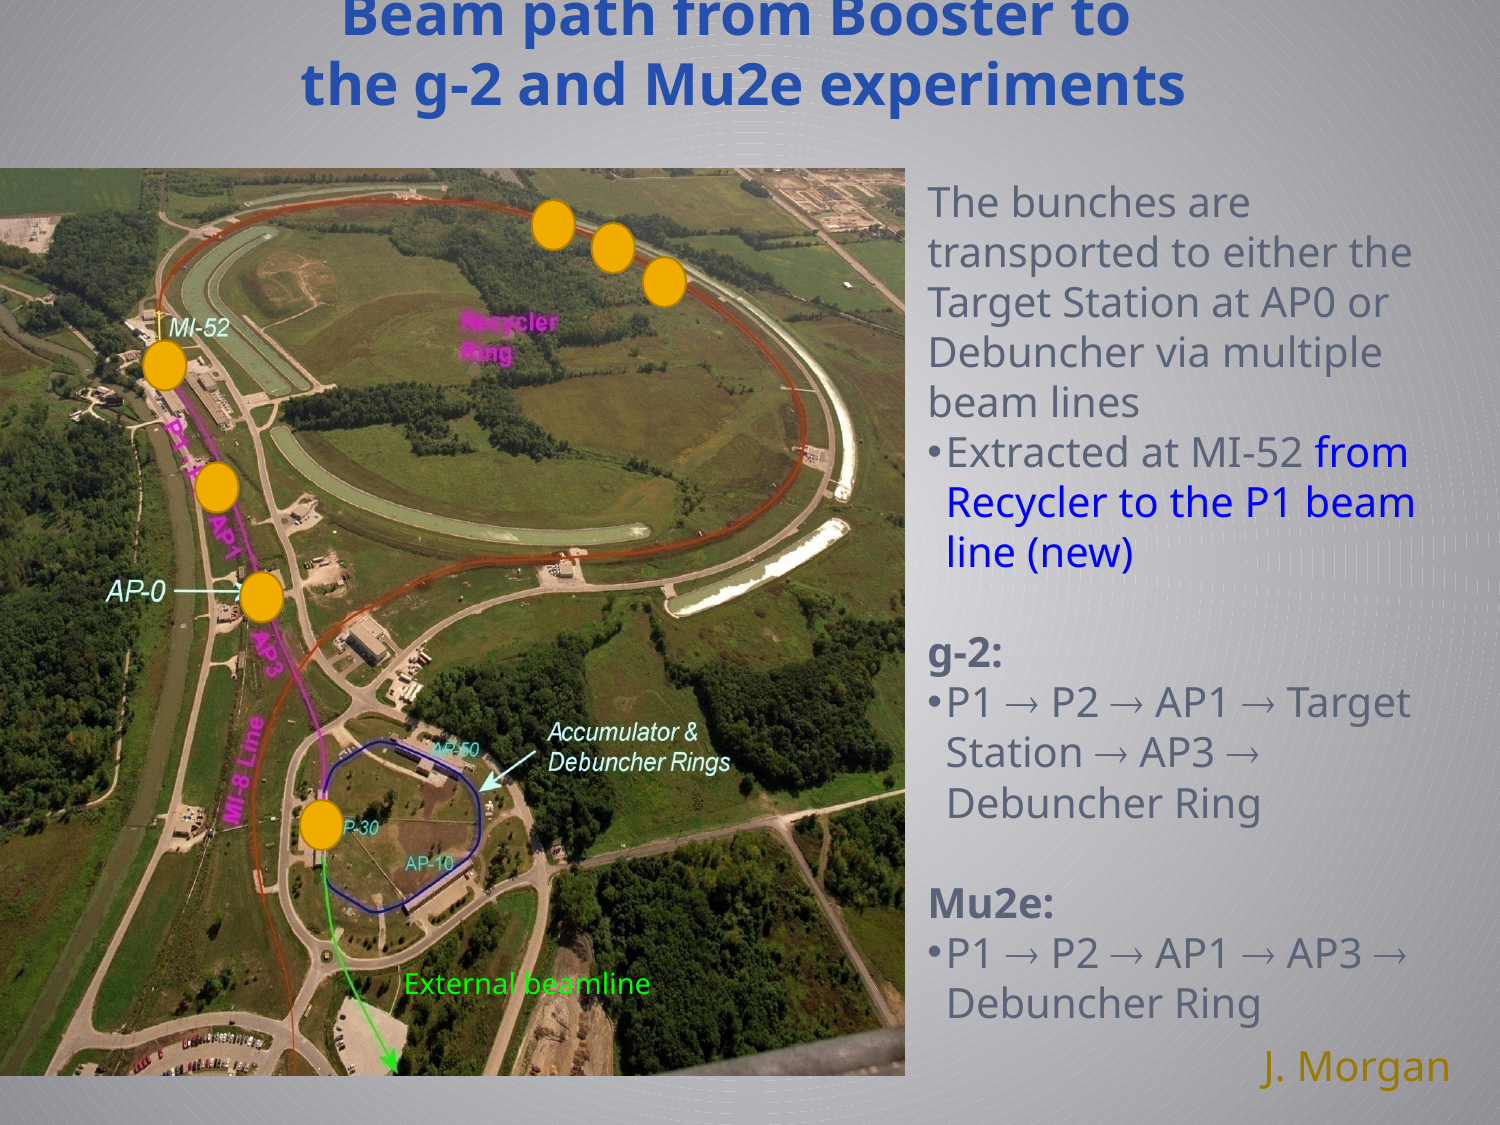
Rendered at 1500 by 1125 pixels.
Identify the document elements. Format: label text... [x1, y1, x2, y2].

text_box The bunches are transported to either the Target Station at AP0 or Debuncher via multiple beam lines Extracted at MI-52 from Recycler to the P1 beam line (new) g-2: P1  P2  AP1  Target Station  AP3  Debuncher Ring Mu2e: P1  P2  AP1  AP3  Debuncher Ring [912, 168, 1500, 1084]
text_box J. Morgan [1248, 1032, 1496, 1098]
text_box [0, 168, 905, 1076]
title Beam path from Booster to the g-2 and Mu2e experiments [24, 24, 1463, 125]
